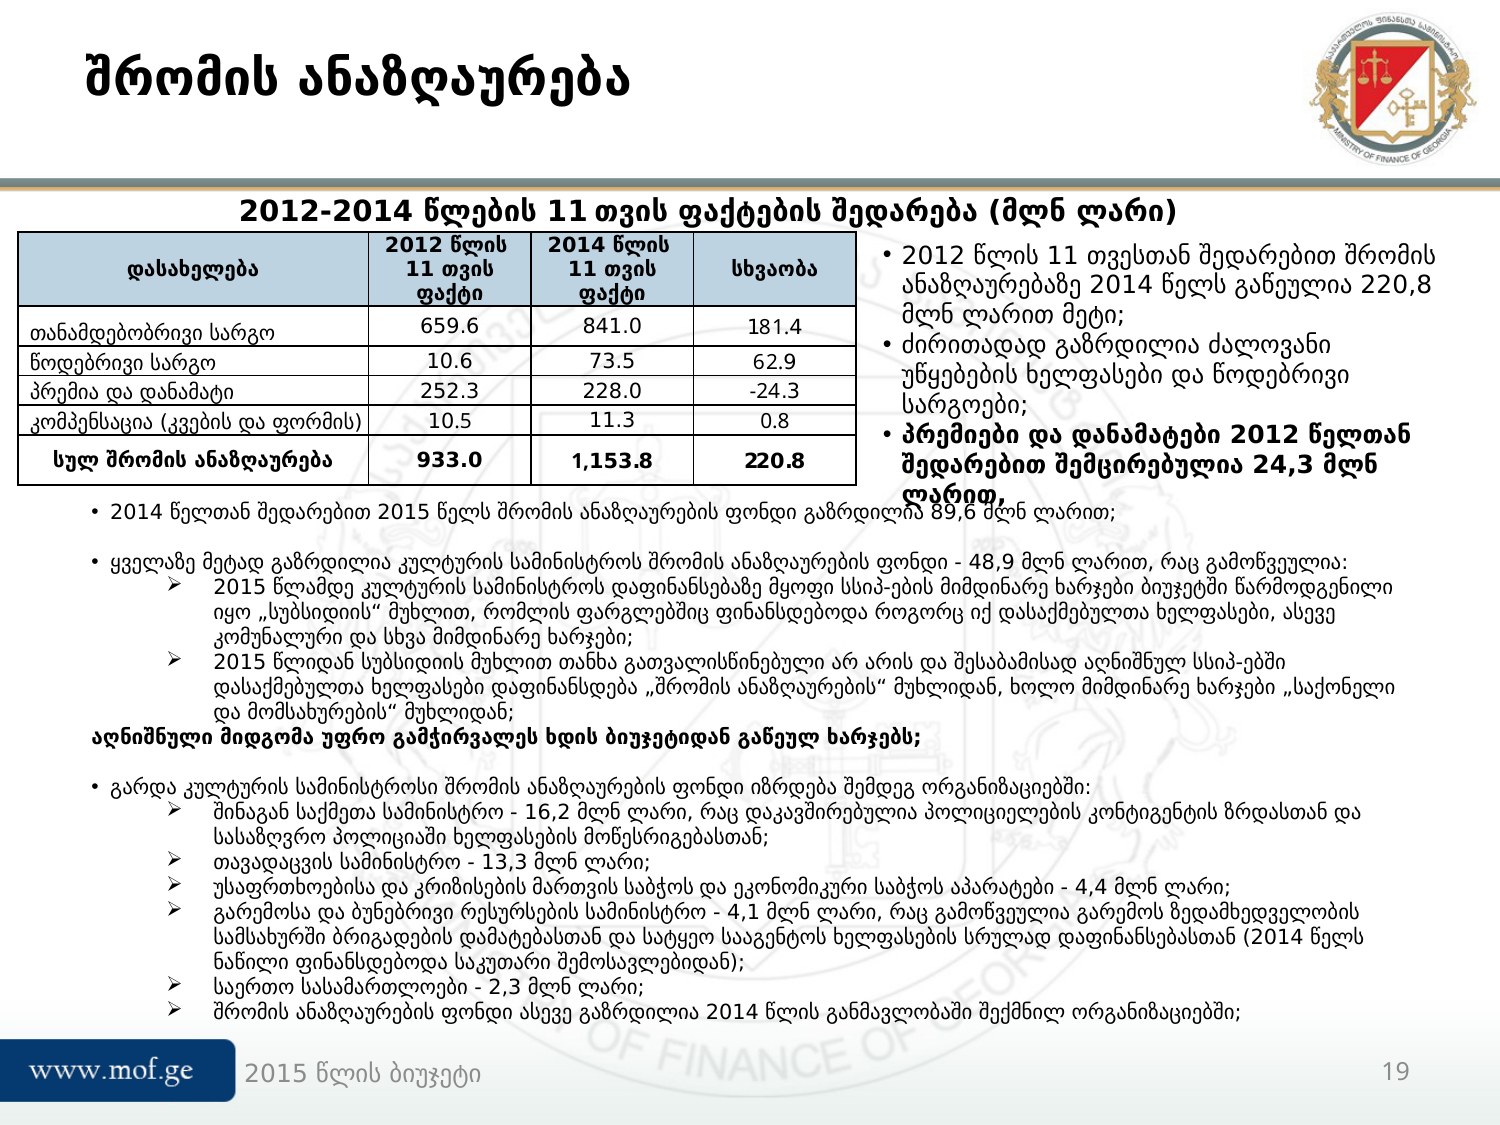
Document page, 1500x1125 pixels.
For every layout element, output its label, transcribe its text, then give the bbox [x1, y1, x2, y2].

table_cell 11.3 [532, 406, 693, 434]
table_cell 220.8 [694, 436, 855, 484]
table_cell 1,153.8 [532, 436, 693, 484]
table_cell სულ შრომის ანაზღაურება [19, 436, 368, 484]
table_cell 228.0 [532, 376, 693, 404]
table_cell 933.0 [369, 436, 530, 484]
table_cell წოდებრივი სარგო [19, 347, 368, 375]
table_header სხვაობა [694, 235, 855, 305]
table_cell პრემია და დანამატი [19, 376, 368, 404]
table_cell 252.3 [369, 376, 530, 404]
text_box 2012 წლის 11 თვესთან შედარებით შრომის ანაზღაურებაზე 2014 წელს გაწეულია 220,8 მლნ ლარით მეტი; ძირითადად გაზრდილია ძალოვანი უწყებების ხელფასები და წოდებრივი სარგოები; პრემიები და დანამატები 2012 წელთან შედარებით შემცირებულია 24,3 მლნ ლარით, [868, 231, 1471, 516]
table_cell 10.6 [369, 347, 530, 375]
picture [0, 0, 1500, 1125]
footer 2015 წლის ბიუჯეტი [229, 1042, 1081, 1103]
table_cell 659.6 [369, 307, 530, 345]
table_cell 841.0 [532, 307, 693, 345]
table_cell კომპენსაცია (კვების და ფორმის) [19, 406, 368, 434]
text_box 2012-2014 წლების 11 თვის ფაქტების შედარება (მლნ ლარი) [17, 184, 1400, 235]
table_cell 10.5 [369, 406, 530, 434]
table_cell 62.9 [694, 347, 855, 375]
title შრომის ანაზღაურება [70, 24, 1300, 125]
table_header დასახელება [19, 235, 368, 305]
slide_number 19 [1312, 1042, 1425, 1103]
table_cell -24.3 [694, 376, 855, 404]
table_cell თანამდებობრივი სარგო [19, 307, 368, 345]
table_header 2012 წლის 11 თვის ფაქტი [369, 235, 530, 305]
table_cell 181.4 [694, 307, 855, 345]
table_header 2014 წლის 11 თვის ფაქტი [532, 235, 693, 305]
text_box 2014 წელთან შედარებით 2015 წელს შრომის ანაზღაურების ფონდი გაზრდილია 89,6 მლნ ლარით; ყველაზე მეტად გაზრდილია კულტურის სამინისტროს შრომის ანაზღაურების ფონდი - 48,9 მლნ ლარით, რაც გამოწვეულია: 2015 წლამდე კულტურის სამინისტროს დაფინანსებაზე მყოფი სსიპ-ების მიმდინარე ხარჯები ბიუჯეტში წარმოდგენილი იყო „სუბსიდიის“ მუხლით, რომლის ფარგლებშიც ფინანსდებოდა როგორც იქ დასაქმებულთა ხელფასები, ასევე კომუნალური და სხვა მიმდინარე ხარჯები; 2015 წლიდან სუბსიდიის მუხლით თანხა გათვალისწინებული არ არის და შესაბამისად აღნიშნულ სსიპ-ებში დასაქმებულთა ხელფასები დაფინანსდება „შრომის ანაზღაურების“ მუხლიდან, ხოლო მიმდინარე ხარჯები „საქონელი და მომსახურების“ მუხლიდან; აღნიშნული მიდგომა უფრო გამჭირვალეს ხდის ბიუჯეტიდან გაწეულ ხარჯებს; გარდა კულტურის სამინისტროსი შრომის ანაზღაურების ფონდი იზრდება შემდეგ ორგანიზაციებში: შინაგან საქმეთა სამინისტრო - 16,2 მლნ ლარი, რაც დაკავშირებულია პოლიციელების კონტიგენტის ზრდასთან და სასაზღვრო პოლიციაში ხელფასების მოწესრიგებასთან; თავადაცვის სამინისტრო - 13,3 მლნ ლარი; უსაფრთხოებისა და კრიზისების მართვის საბჭოს და ეკონომიკური საბჭოს აპარატები - 4,4 მლნ ლარი; გარემოსა და ბუნებრივი რესურსების სამინისტრო - 4,1 მლნ ლარი, რაც გამოწვეულია გარემოს ზედამხედველობის სამსახურში ბრიგადების დამატებასთან და სატყეო სააგენტოს ხელფასების სრულად დაფინანსებასთან (2014 წელს ნაწილი ფინანსდებოდა საკუთარი შემოსავლებიდან); საერთო სასამართლოები - 2,3 მლნ ლარი; შრომის ანაზღაურების ფონდი ასევე გაზრდილია 2014 წლის განმავლობაში შექმნილ ორგანიზაციებში; [76, 491, 1412, 1031]
table_cell 73.5 [532, 347, 693, 375]
table_cell 0.8 [694, 406, 855, 434]
